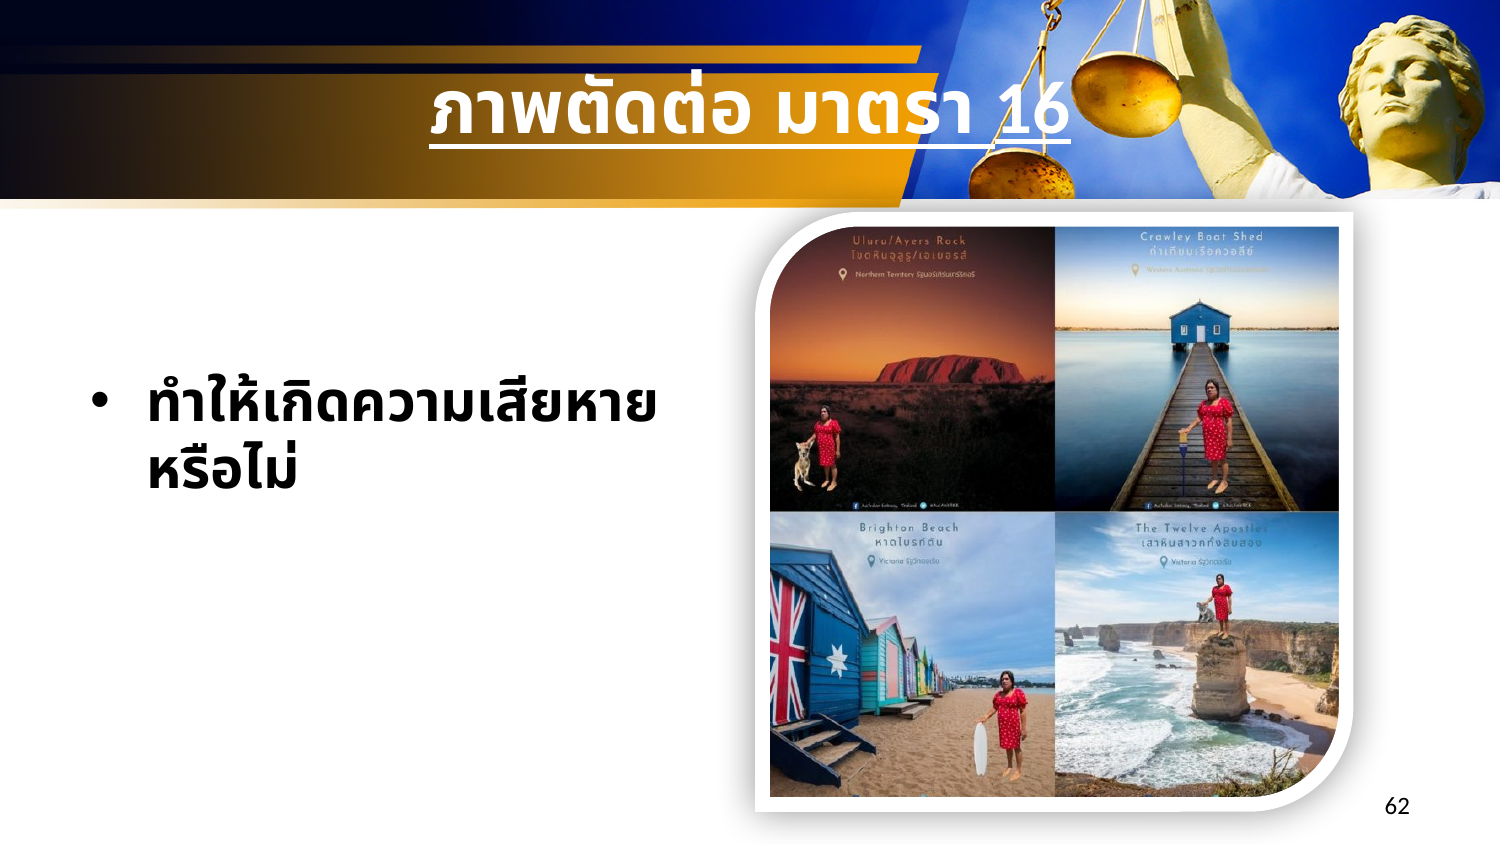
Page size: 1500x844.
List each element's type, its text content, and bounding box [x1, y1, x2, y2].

slide_number 62 [1074, 782, 1425, 827]
list ทำให้เกิดความเสียหาย หรือไม่ [75, 357, 738, 844]
title ภาพตัดต่อ มาตรา 16 [75, 33, 1425, 175]
picture [0, 0, 1500, 844]
